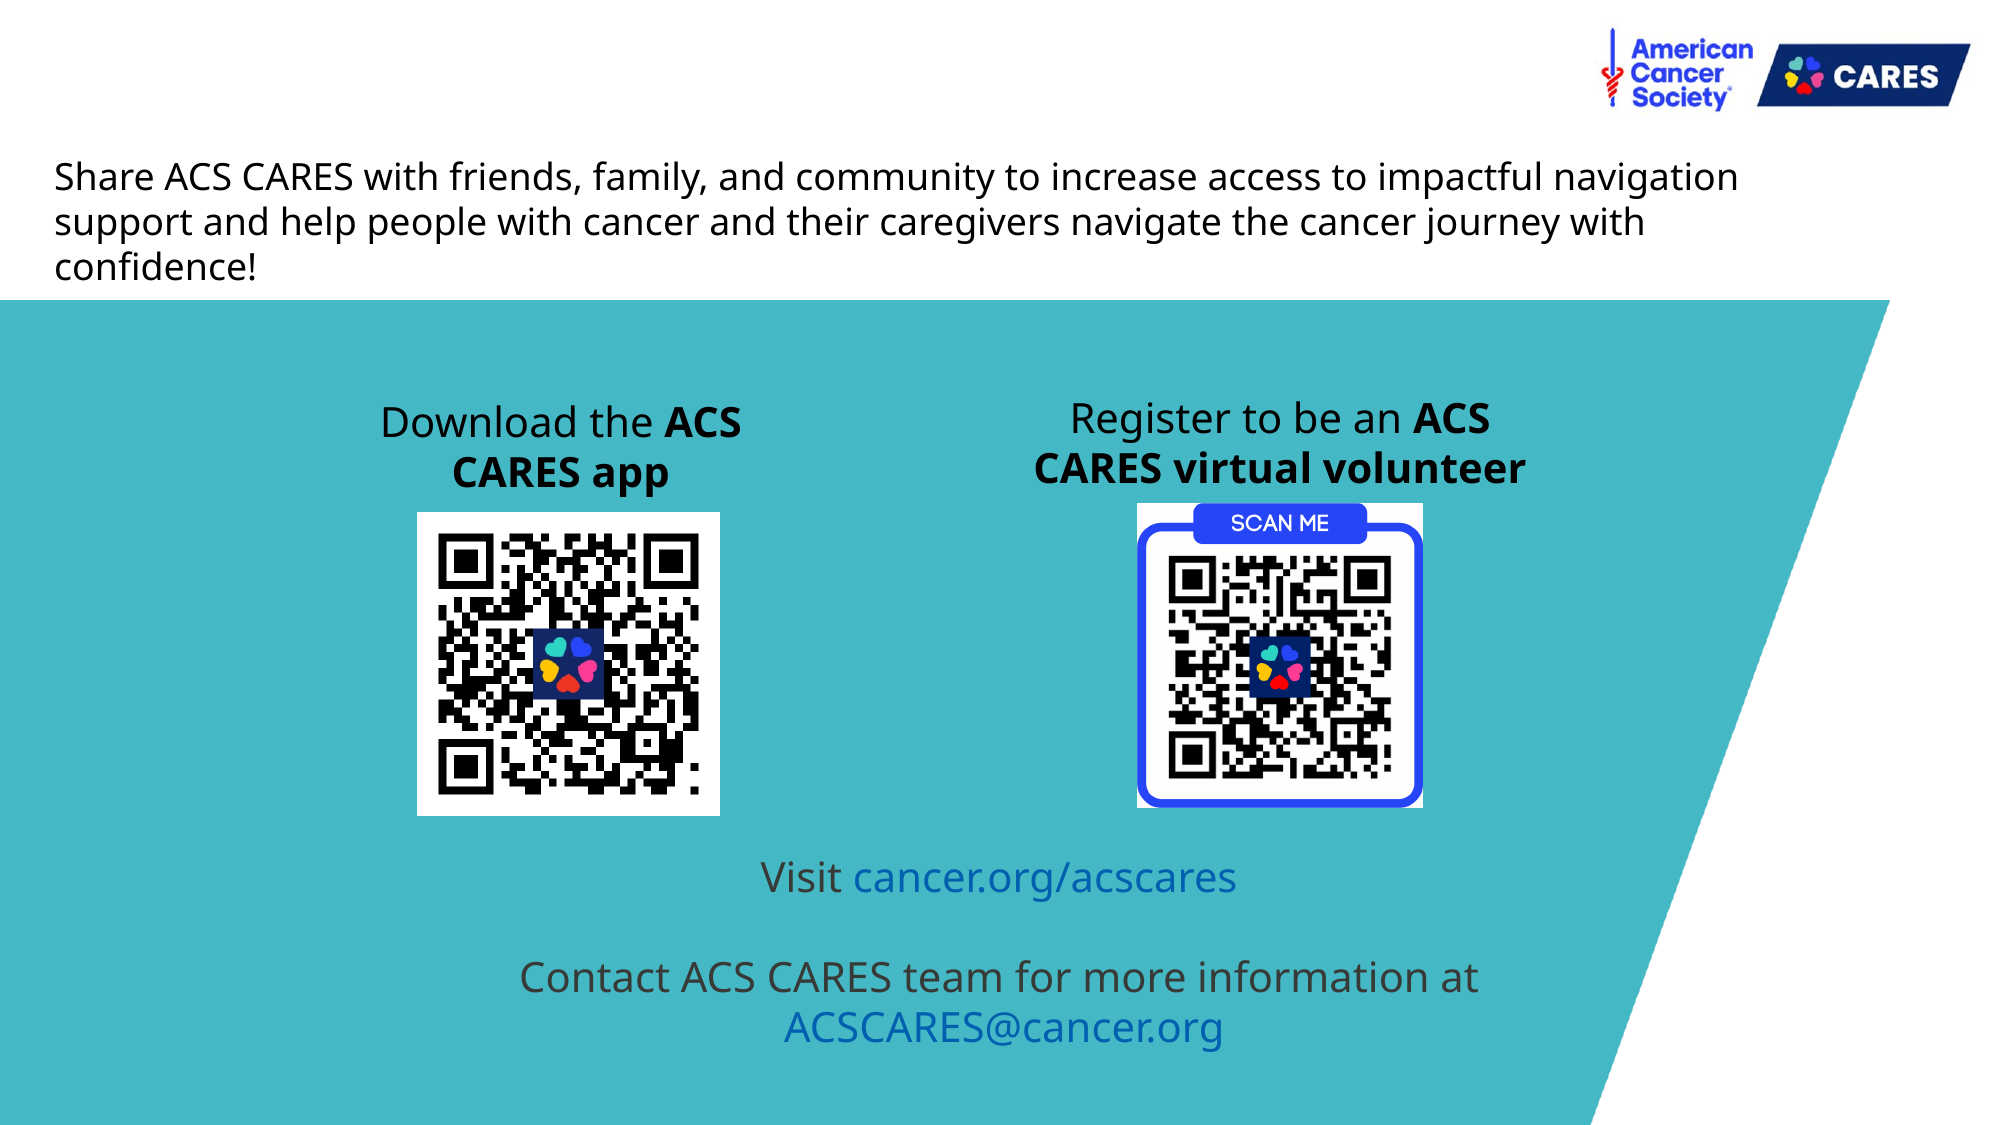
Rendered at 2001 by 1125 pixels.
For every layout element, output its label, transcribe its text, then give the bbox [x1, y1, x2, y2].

text_box Download the ACS CARES app [354, 387, 768, 503]
text_box Register to be an ACS CARES virtual volunteer [988, 383, 1572, 499]
picture [1595, 11, 1982, 131]
text_box Visit cancer.org/acscares Contact ACS CARES team for more information at ACSCARES@cancer.org [417, 798, 1592, 1066]
text_box Share ACS CARES with friends, family, and community to increase access to impactful navigation support and help people with cancer and their caregivers navigate the cancer journey with confidence! [39, 145, 1815, 296]
picture [0, 300, 1890, 1125]
